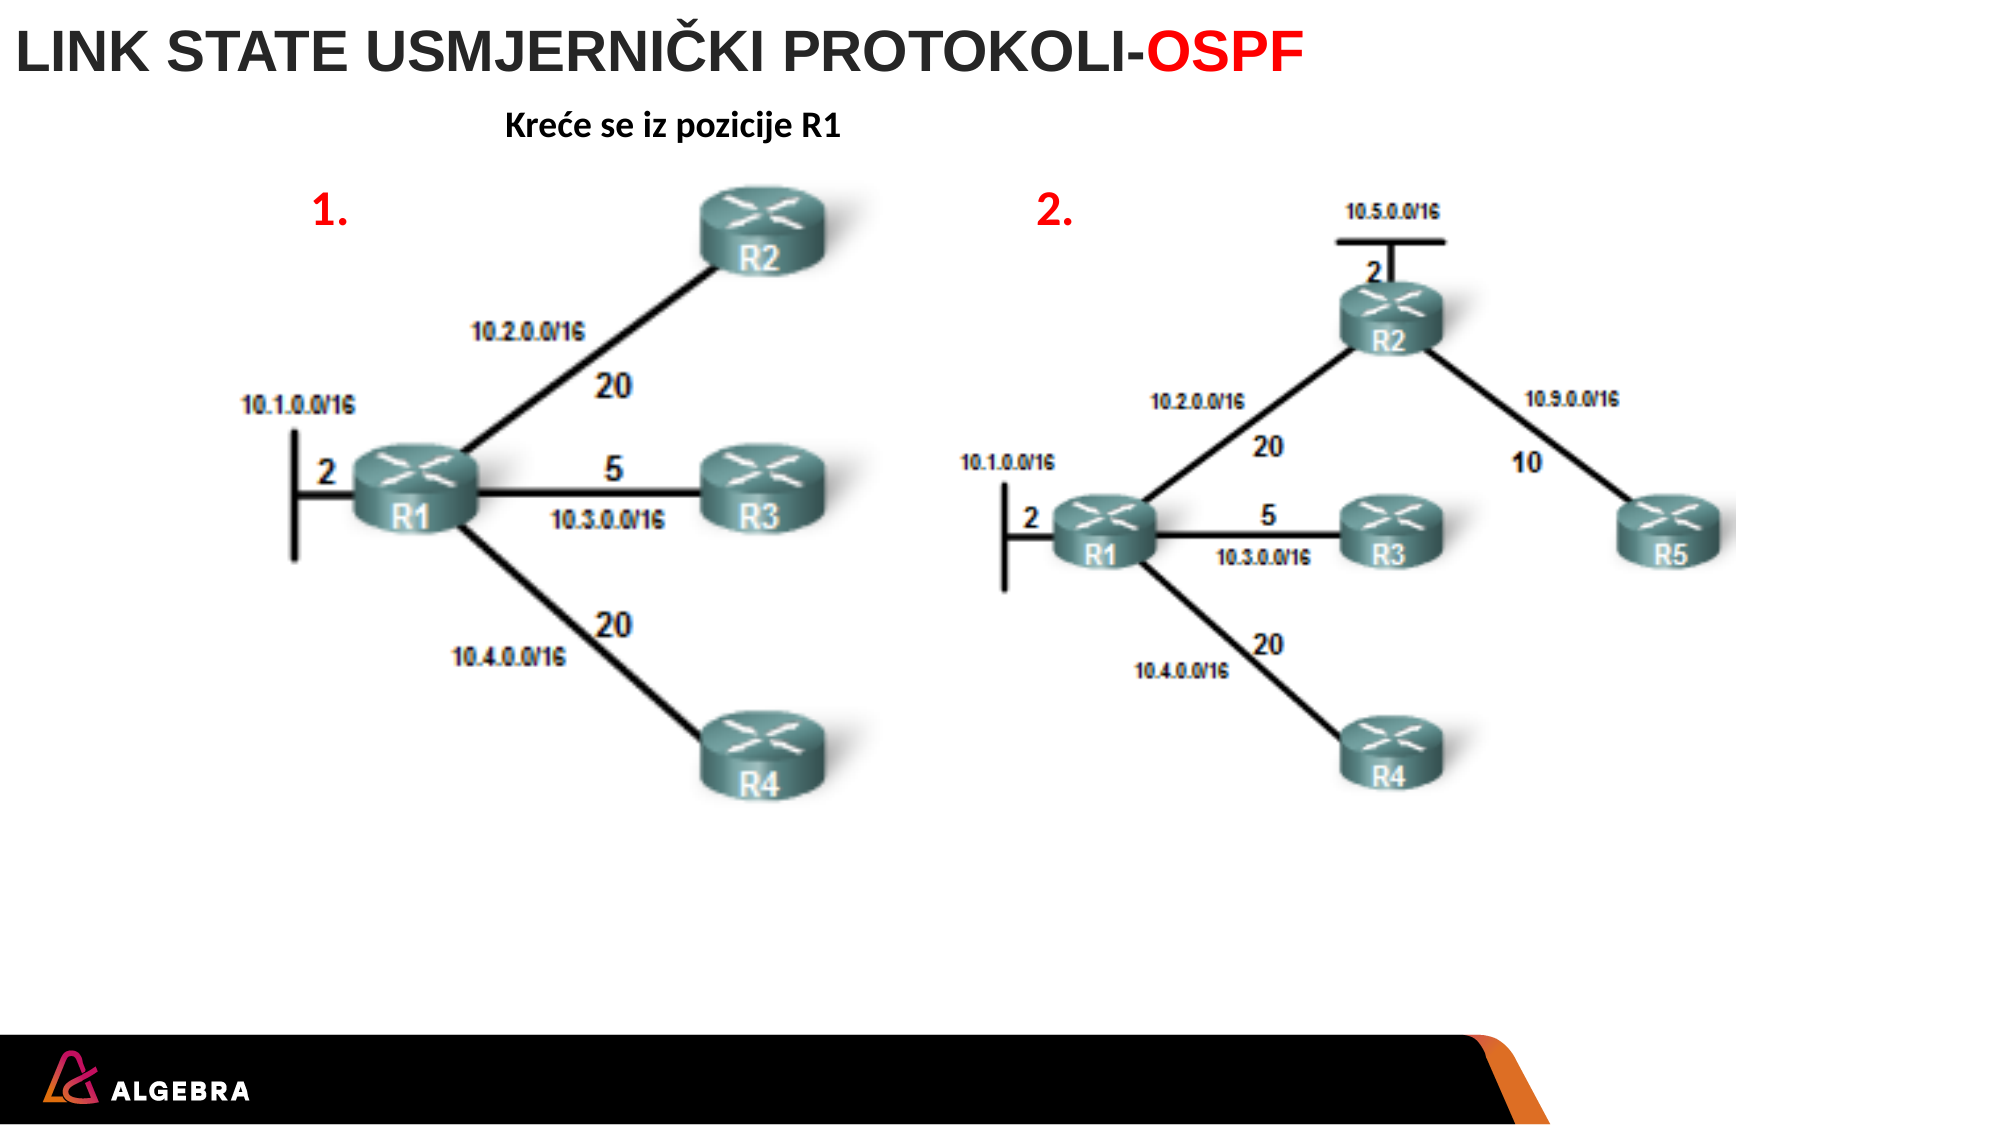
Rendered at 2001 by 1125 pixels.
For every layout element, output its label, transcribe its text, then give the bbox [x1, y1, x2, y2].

title LINK STATE USMJERNIČKI PROTOKOLI-OSPF [0, 0, 1645, 107]
picture [950, 167, 1736, 827]
picture [0, 1034, 1733, 1125]
text_box Kreće se iz pozicije R1 [490, 93, 857, 144]
picture [235, 144, 886, 836]
